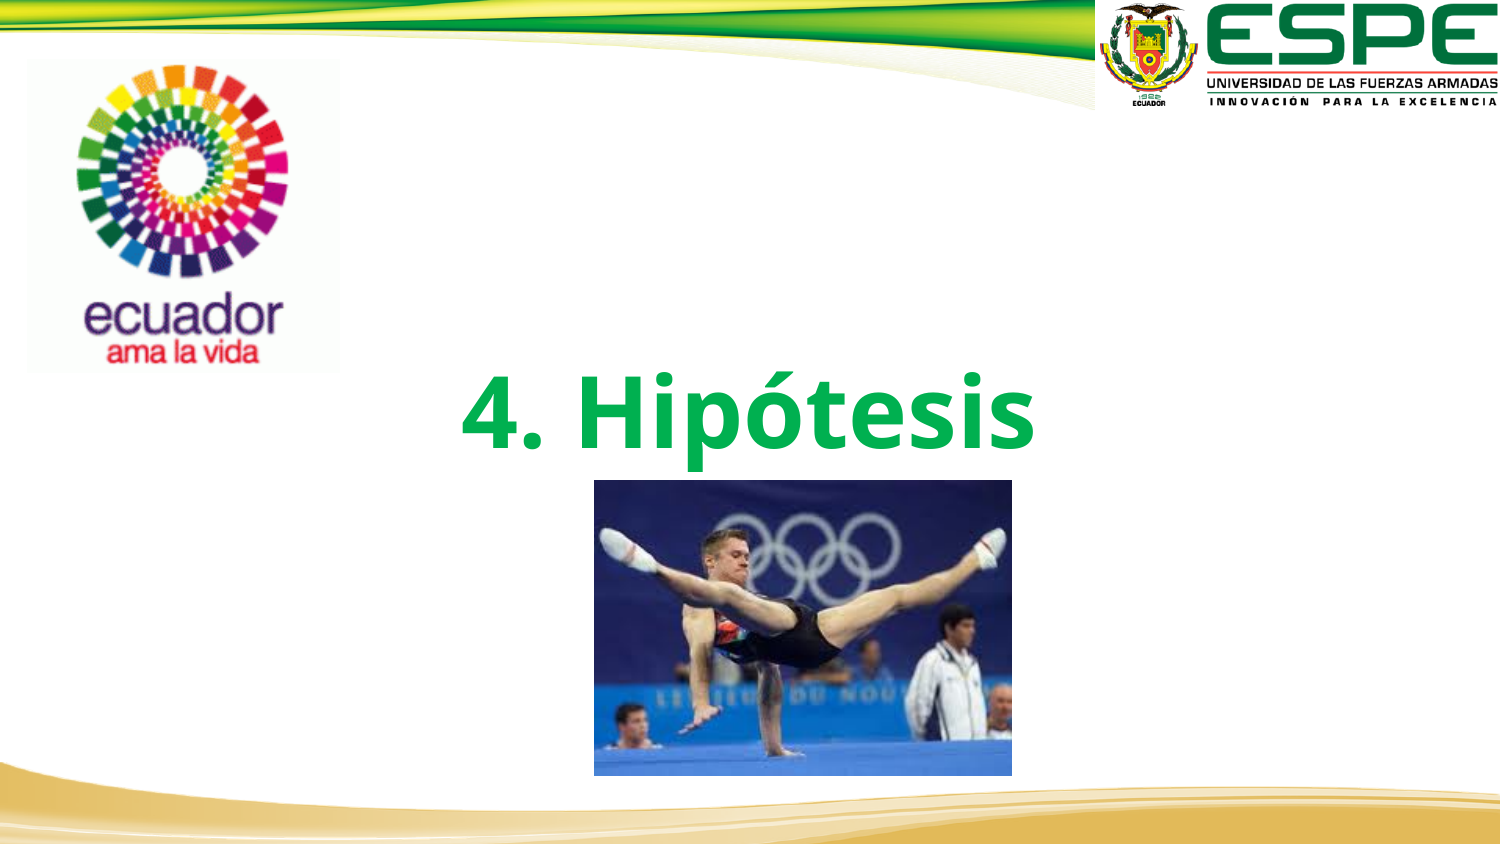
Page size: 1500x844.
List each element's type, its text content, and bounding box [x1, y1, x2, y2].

picture [0, 480, 1500, 844]
picture [0, 0, 1500, 373]
text_box 4. Hipótesis [0, 341, 1500, 495]
